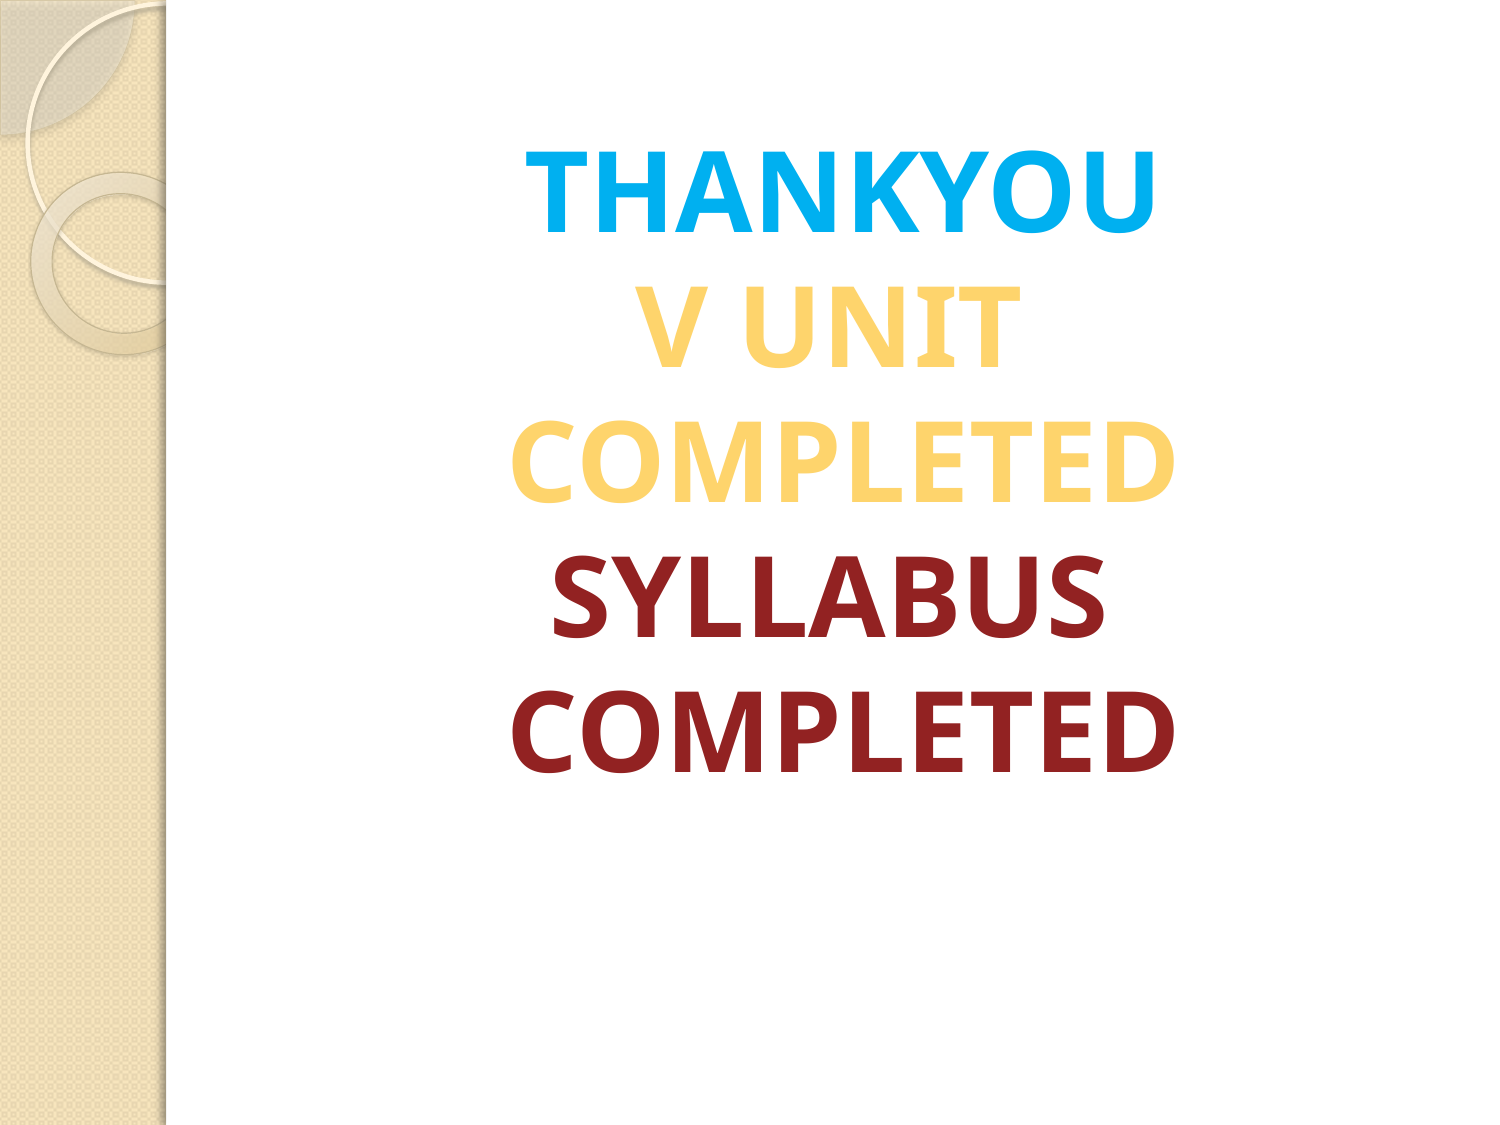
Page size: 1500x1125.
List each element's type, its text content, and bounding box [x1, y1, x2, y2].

text_box THANKYOU V UNIT COMPLETED SYLLABUS COMPLETED [237, 112, 1450, 803]
